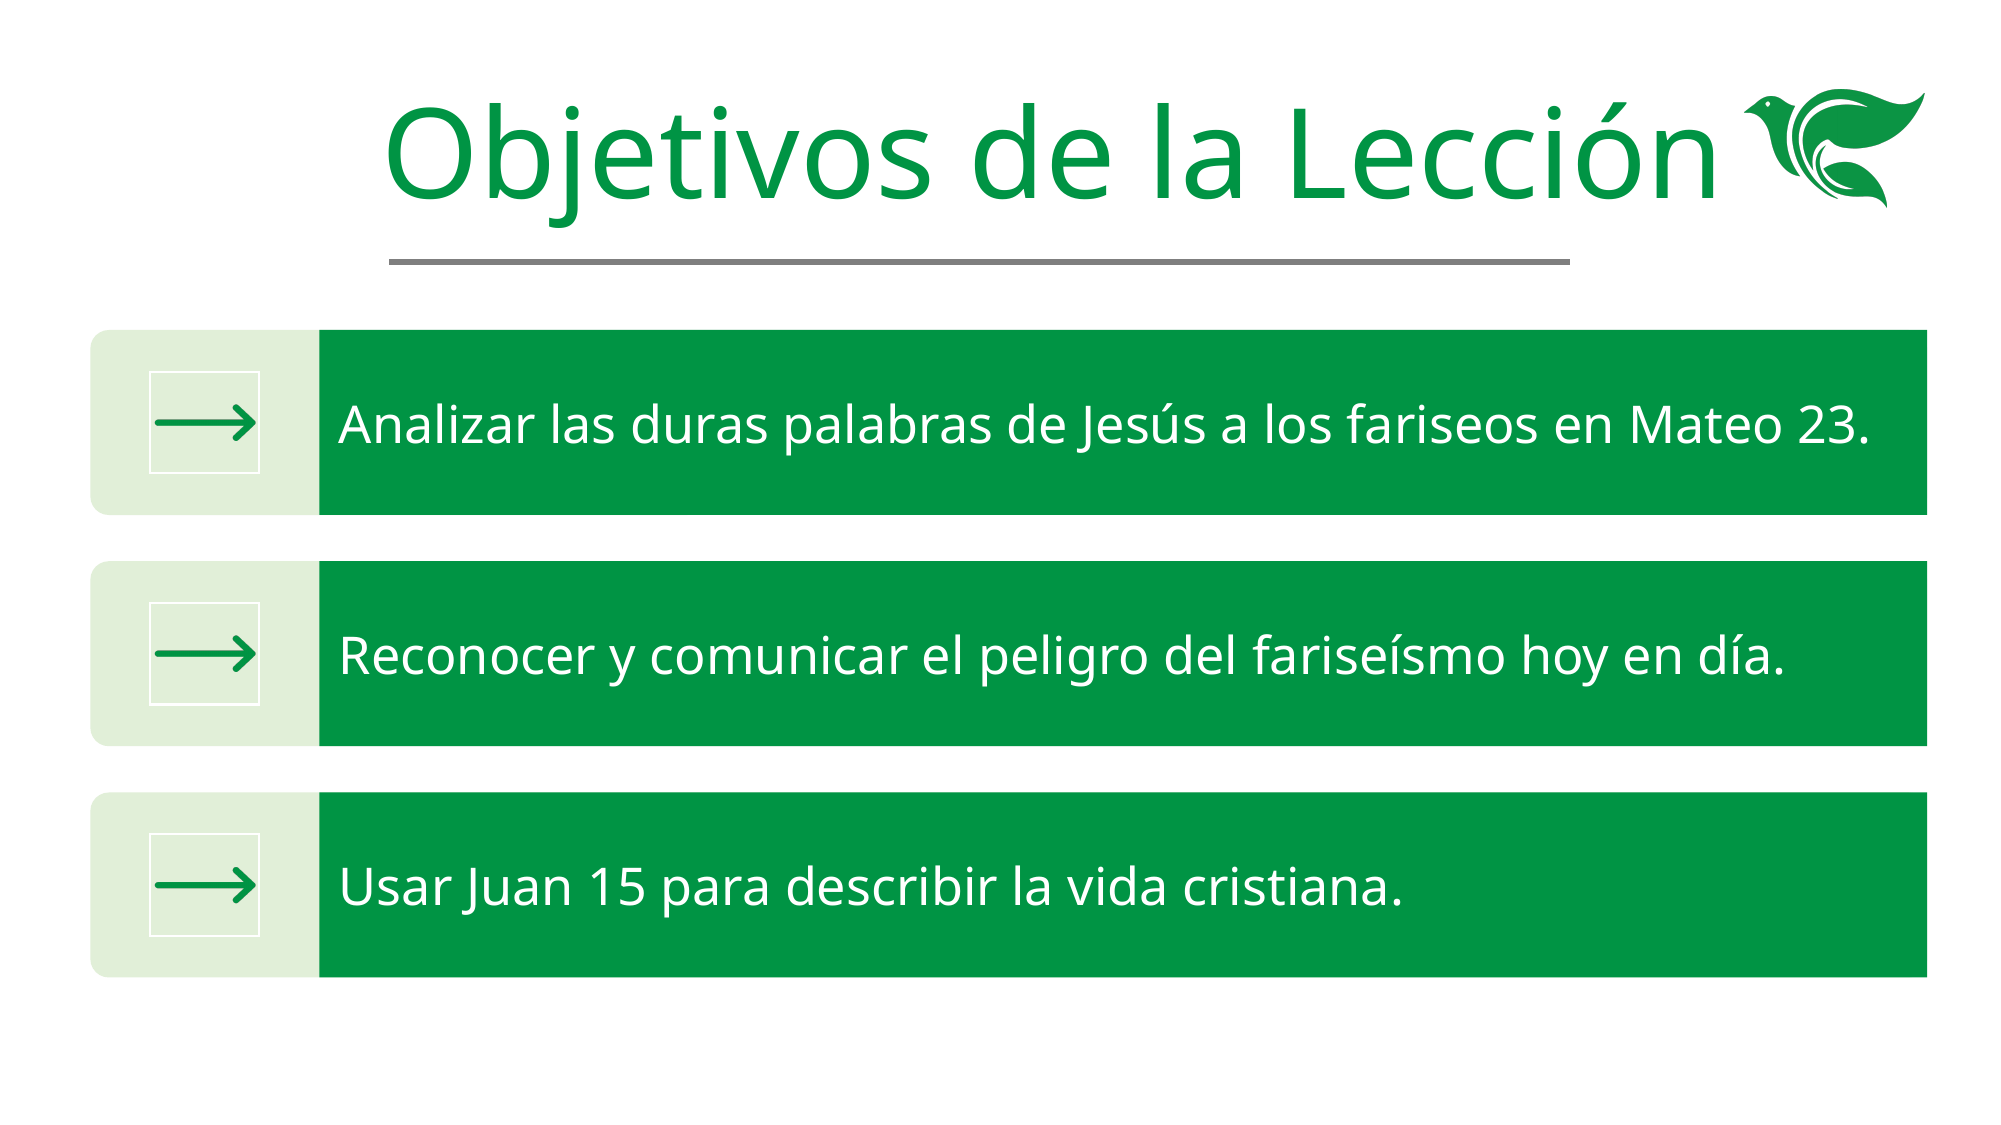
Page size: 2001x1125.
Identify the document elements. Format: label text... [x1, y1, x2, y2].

picture [1722, 47, 1953, 240]
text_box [90, 329, 1928, 978]
text_box Objetivos de la Lección [366, 66, 1717, 232]
